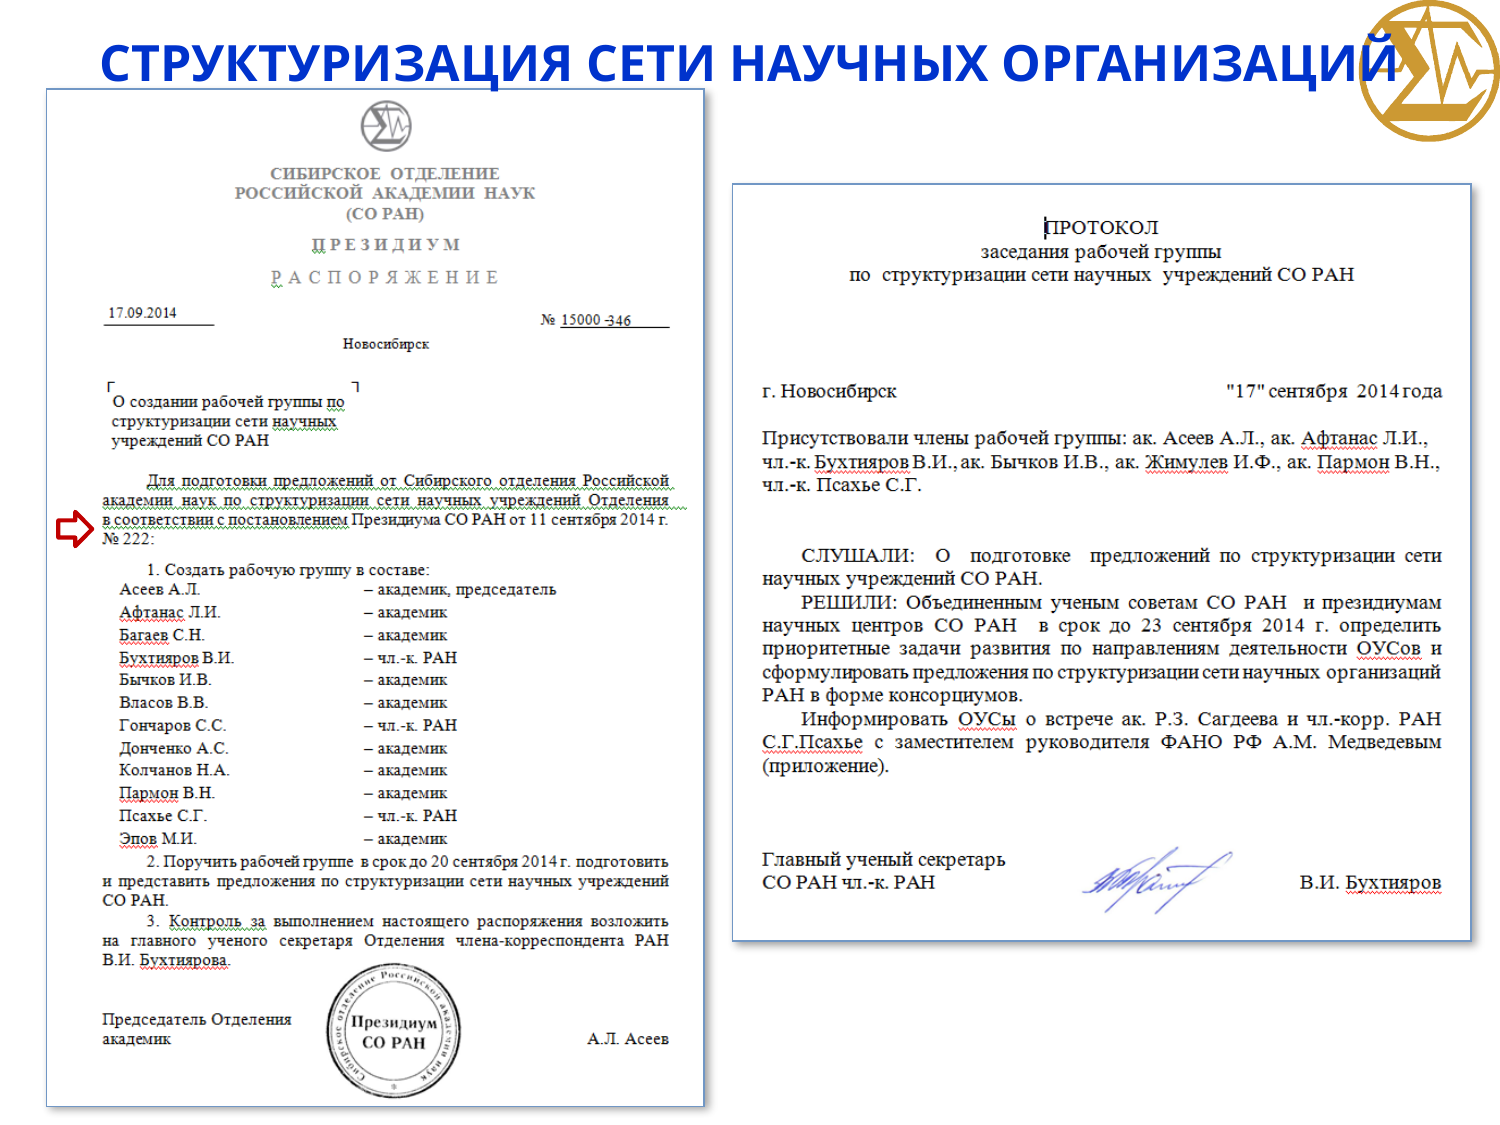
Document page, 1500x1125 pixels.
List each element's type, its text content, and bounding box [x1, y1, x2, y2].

text_box СТРУКТУРИЗАЦИЯ СЕТИ НАУЧНЫХ ОРГАНИЗАЦИЙ [0, 23, 1353, 99]
picture [732, 184, 1471, 941]
picture [1358, 0, 1500, 142]
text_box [46, 89, 704, 1106]
